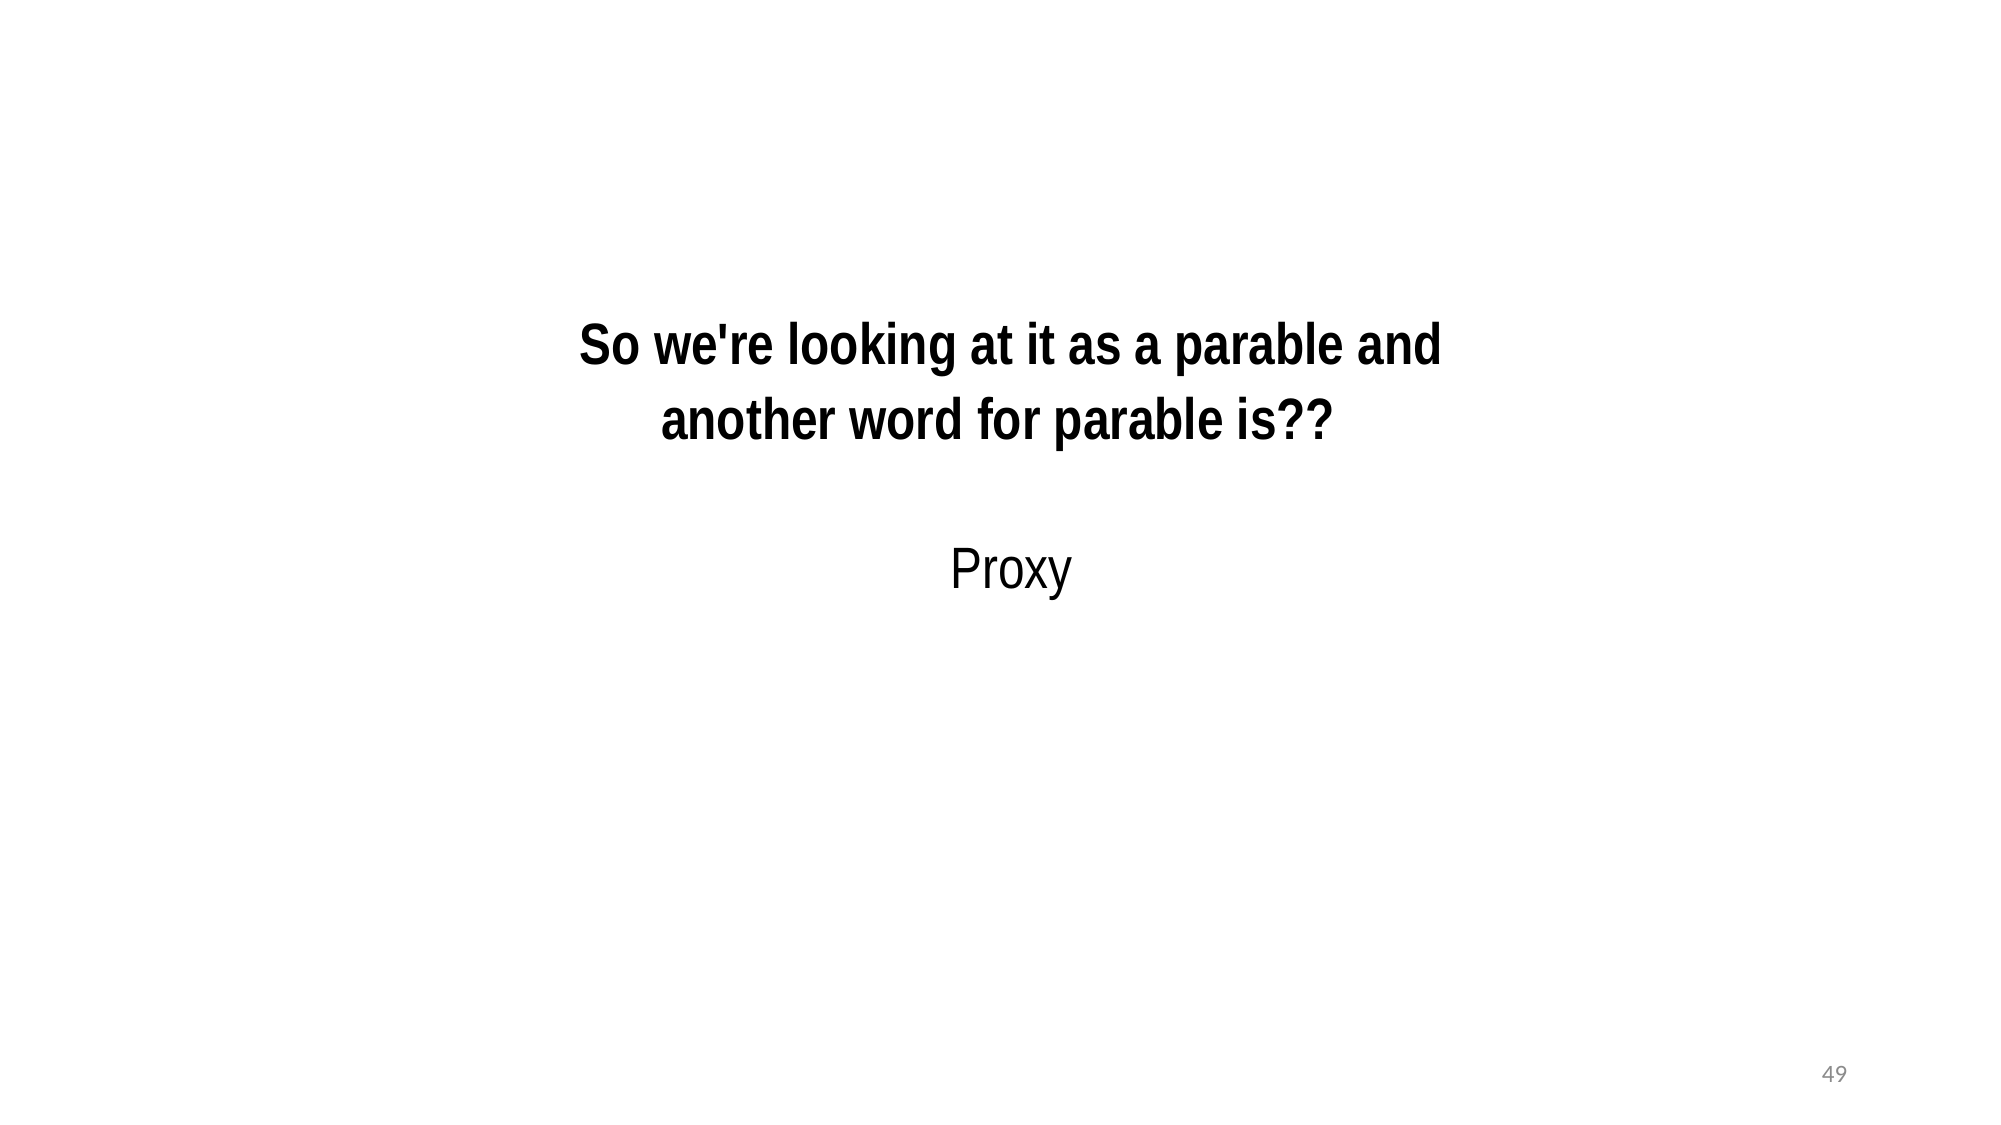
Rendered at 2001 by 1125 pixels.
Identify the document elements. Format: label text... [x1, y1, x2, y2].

text_box So we're looking at it as a parable and another word for parable is?? Proxy [511, 293, 1512, 608]
slide_number 49 [1412, 1042, 1863, 1103]
